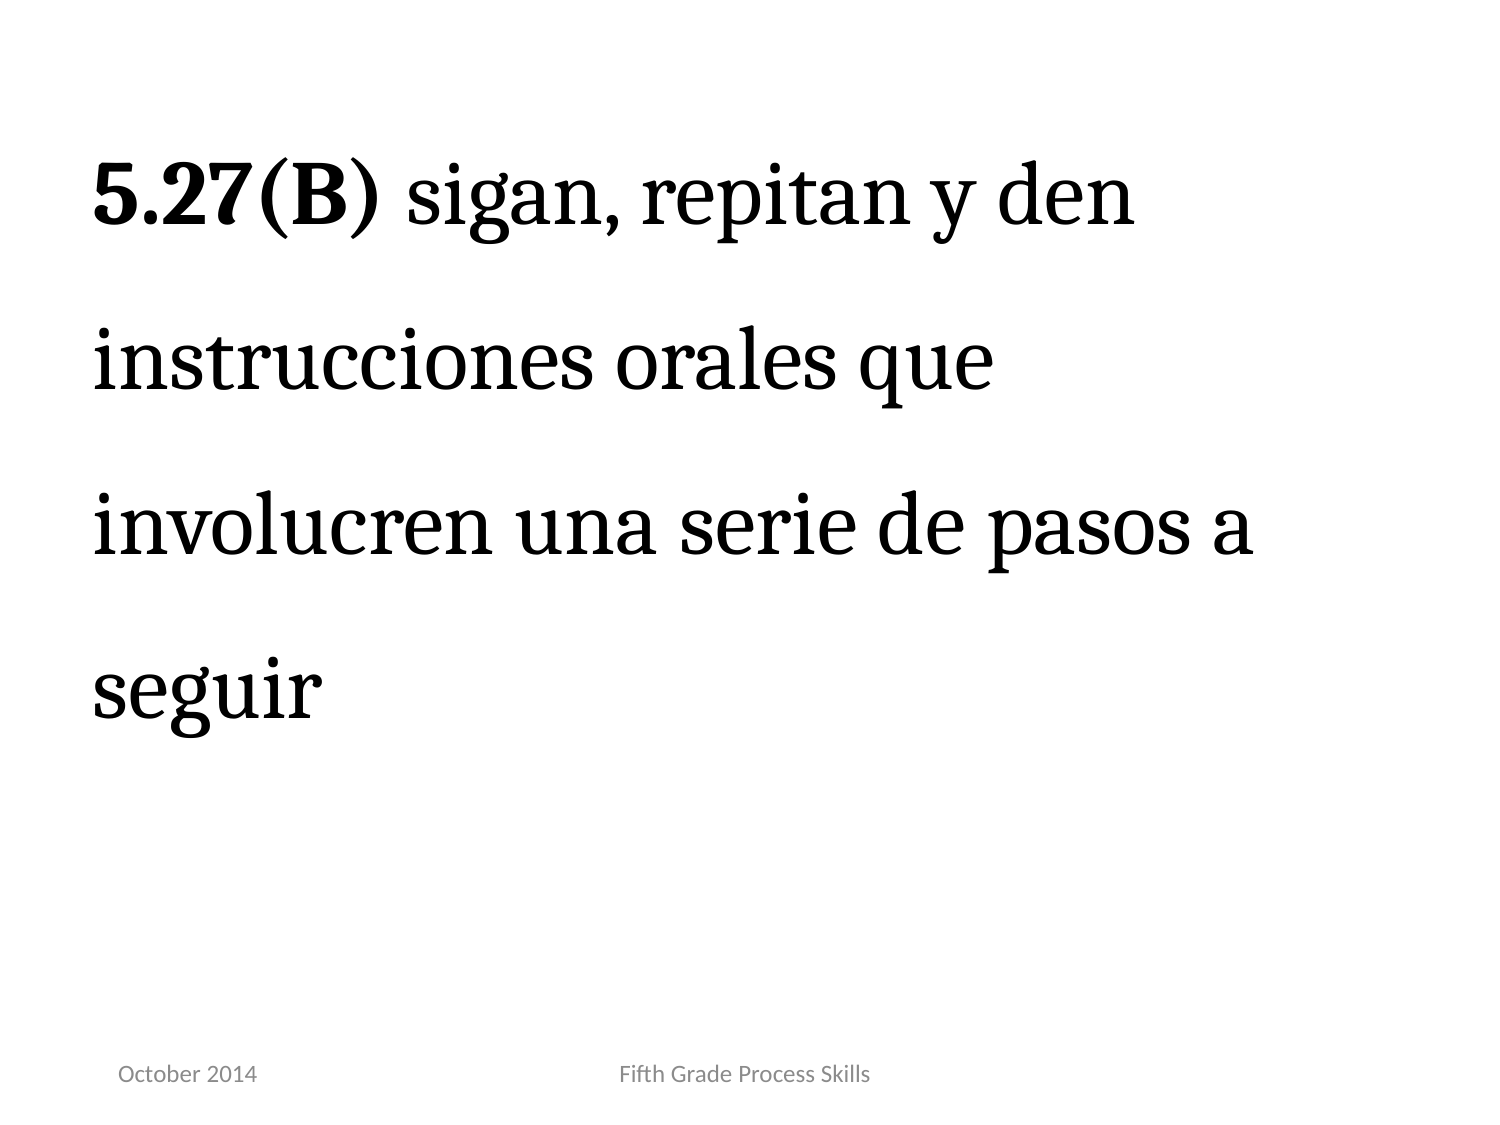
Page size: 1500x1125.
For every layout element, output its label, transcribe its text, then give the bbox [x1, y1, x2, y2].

footer Fifth Grade Process Skills [492, 1042, 999, 1103]
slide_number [103, 1042, 441, 1103]
subtitle 5.27(B) sigan, repitan y den instrucciones orales que involucren una serie de pasos a seguir [78, 70, 1429, 1014]
